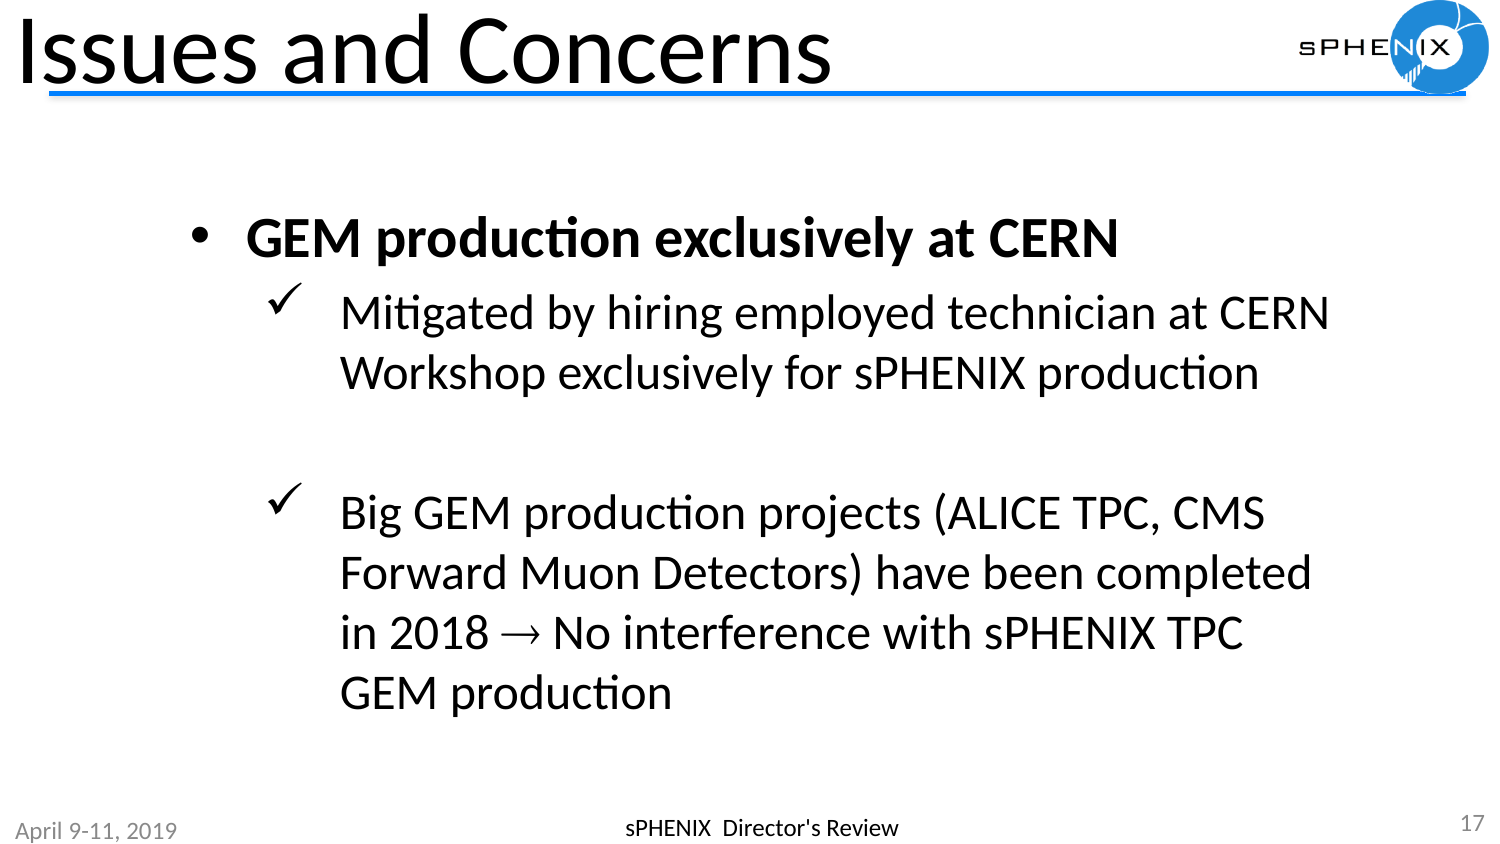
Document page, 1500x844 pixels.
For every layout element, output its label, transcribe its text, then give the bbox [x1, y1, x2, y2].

text_box GEM production exclusively at CERN Mitigated by hiring employed technician at CERN Workshop exclusively for sPHENIX production Big GEM production projects (ALICE TPC, CMS Forward Muon Detectors) have been completed in 2018  No interference with sPHENIX TPC GEM production [99, 192, 1350, 727]
footer sPHENIX Director's Review [525, 808, 1000, 844]
title Issues and Concerns [0, 9, 1425, 79]
slide_number 17 [1412, 798, 1500, 844]
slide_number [0, 815, 350, 844]
picture [1299, 0, 1489, 94]
